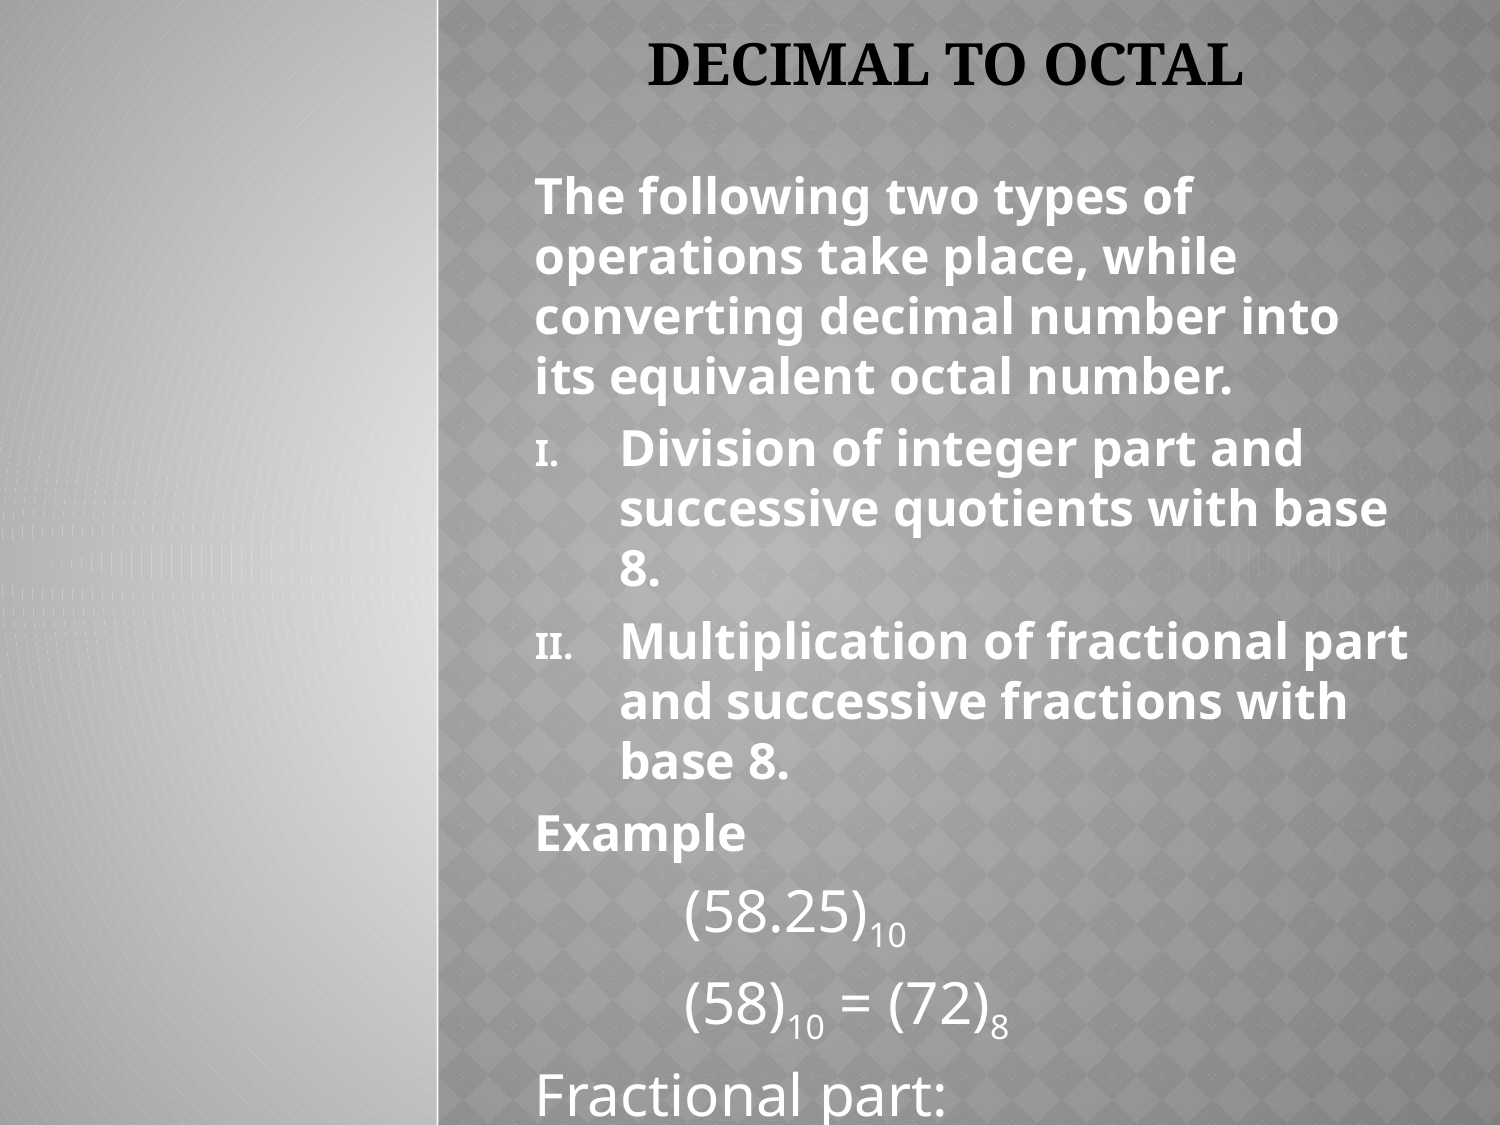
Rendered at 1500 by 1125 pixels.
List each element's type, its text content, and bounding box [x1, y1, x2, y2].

subtitle The following two types of operations take place, while converting decimal number into its equivalent octal number. Division of integer part and successive quotients with base 8. Multiplication of fractional part and successive fractions with base 8. Example (58.25)10 (58)10 = (72)8 Fractional part: 0.25 x 8 = 2.00 the octal equivalent of decimal number 58.25 is 72.2. [527, 164, 1418, 809]
title Decimal to Octal [527, 809, 1365, 938]
text_box [621, 878, 1325, 940]
